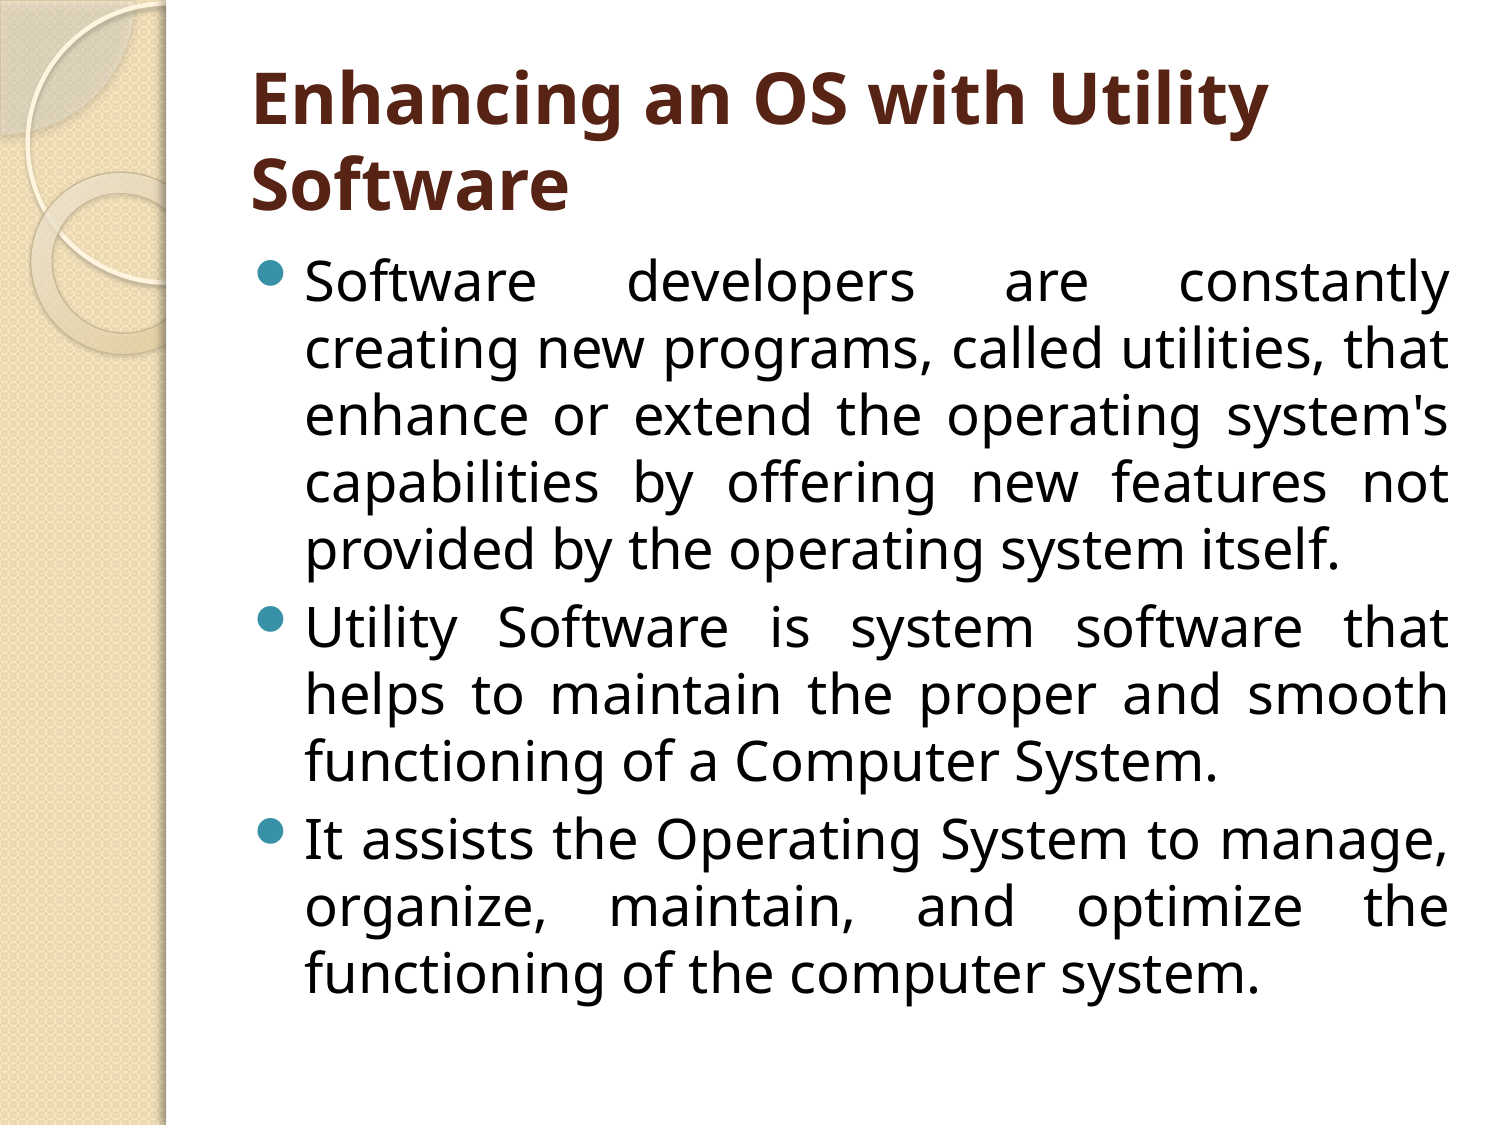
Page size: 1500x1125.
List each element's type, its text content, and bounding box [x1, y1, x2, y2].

title Enhancing an OS with Utility Software [235, 45, 1466, 233]
list Software developers are constantly creating new programs, called utilities, that enhance or extend the operating system's capabilities by offering new features not provided by the operating system itself. Utility Software is system software that helps to maintain the proper and smooth functioning of a Computer System. It assists the Operating System to manage, organize, maintain, and optimize the functioning of the computer system. [235, 237, 1466, 1025]
